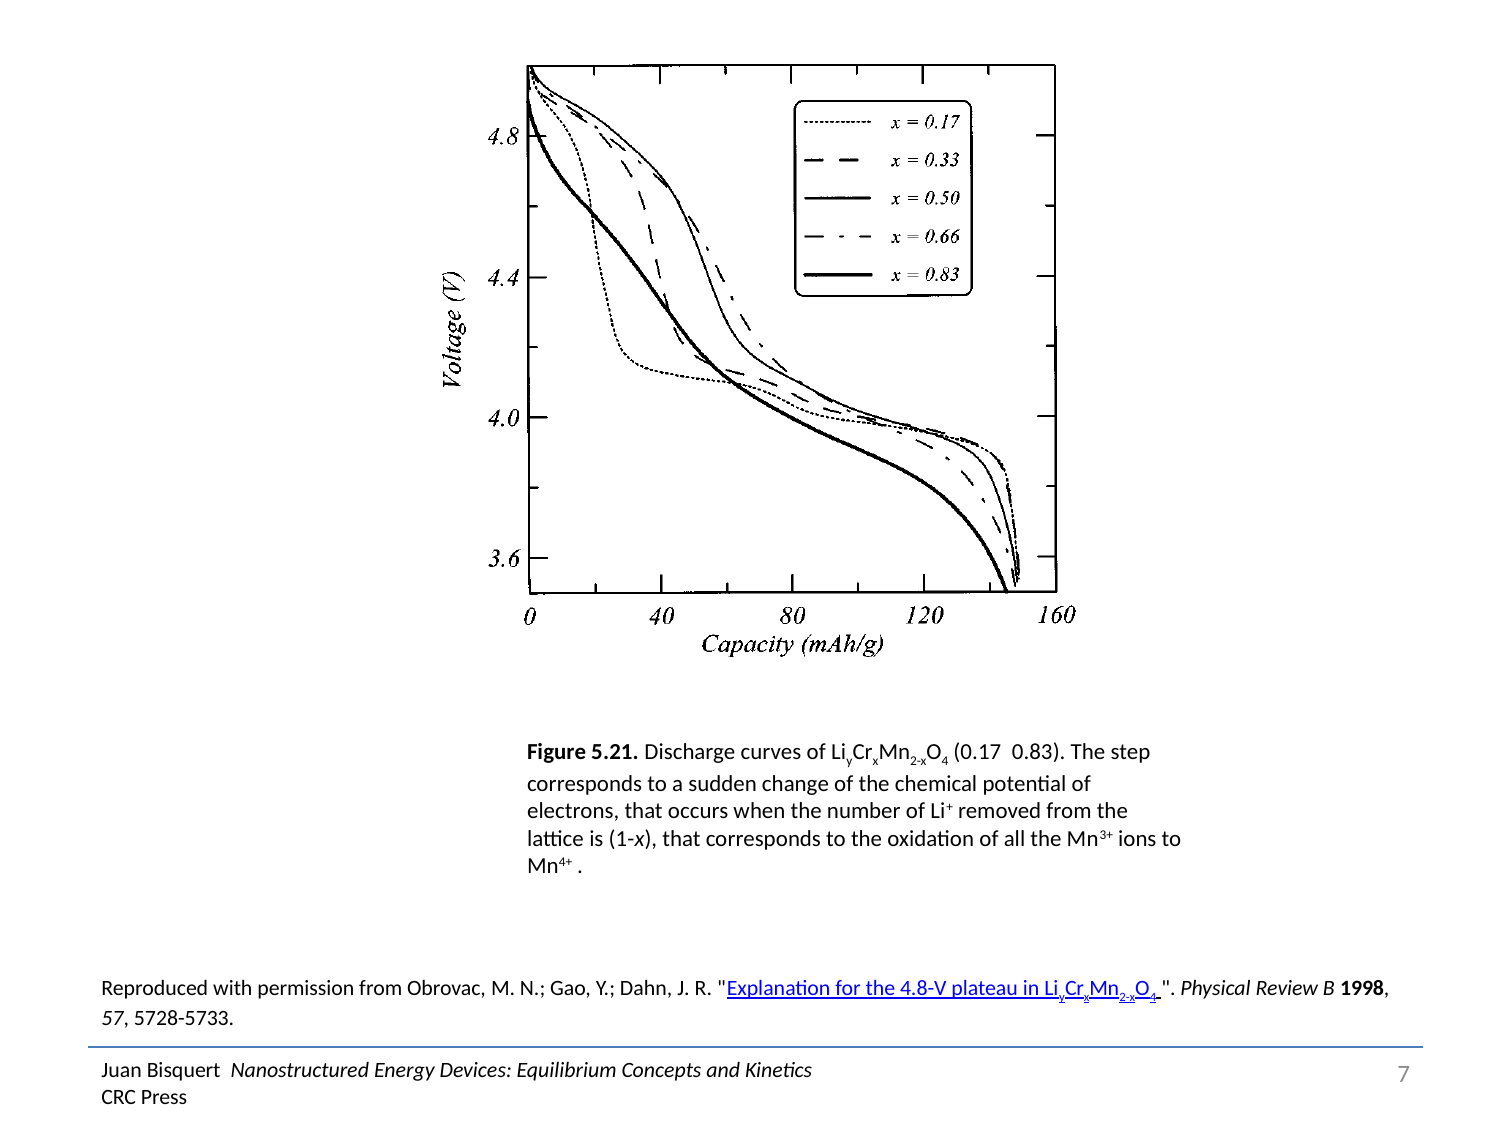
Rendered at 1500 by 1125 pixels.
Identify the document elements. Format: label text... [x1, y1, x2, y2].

picture [412, 49, 1153, 681]
text_box Figure 5.21. Discharge curves of LiyCrxMn2-xO4 (0.17 0.83). The step corresponds to a sudden change of the chemical potential of electrons, that occurs when the number of Li+ removed from the lattice is (1-x), that corresponds to the oxidation of all the Mn3+ ions to Mn4+ . [512, 729, 1197, 886]
slide_number 7 [1074, 1042, 1425, 1103]
title Reproduced with permission from Obrovac, M. N.; Gao, Y.; Dahn, J. R. "Explanation for the 4.8-V plateau in LiyCrxMn2-xO4 ". Physical Review B 1998, 57, 5728-5733. Juan Bisquert Nanostructured Energy Devices: Equilibrium Concepts and Kinetics CRC Press [86, 975, 1437, 1108]
